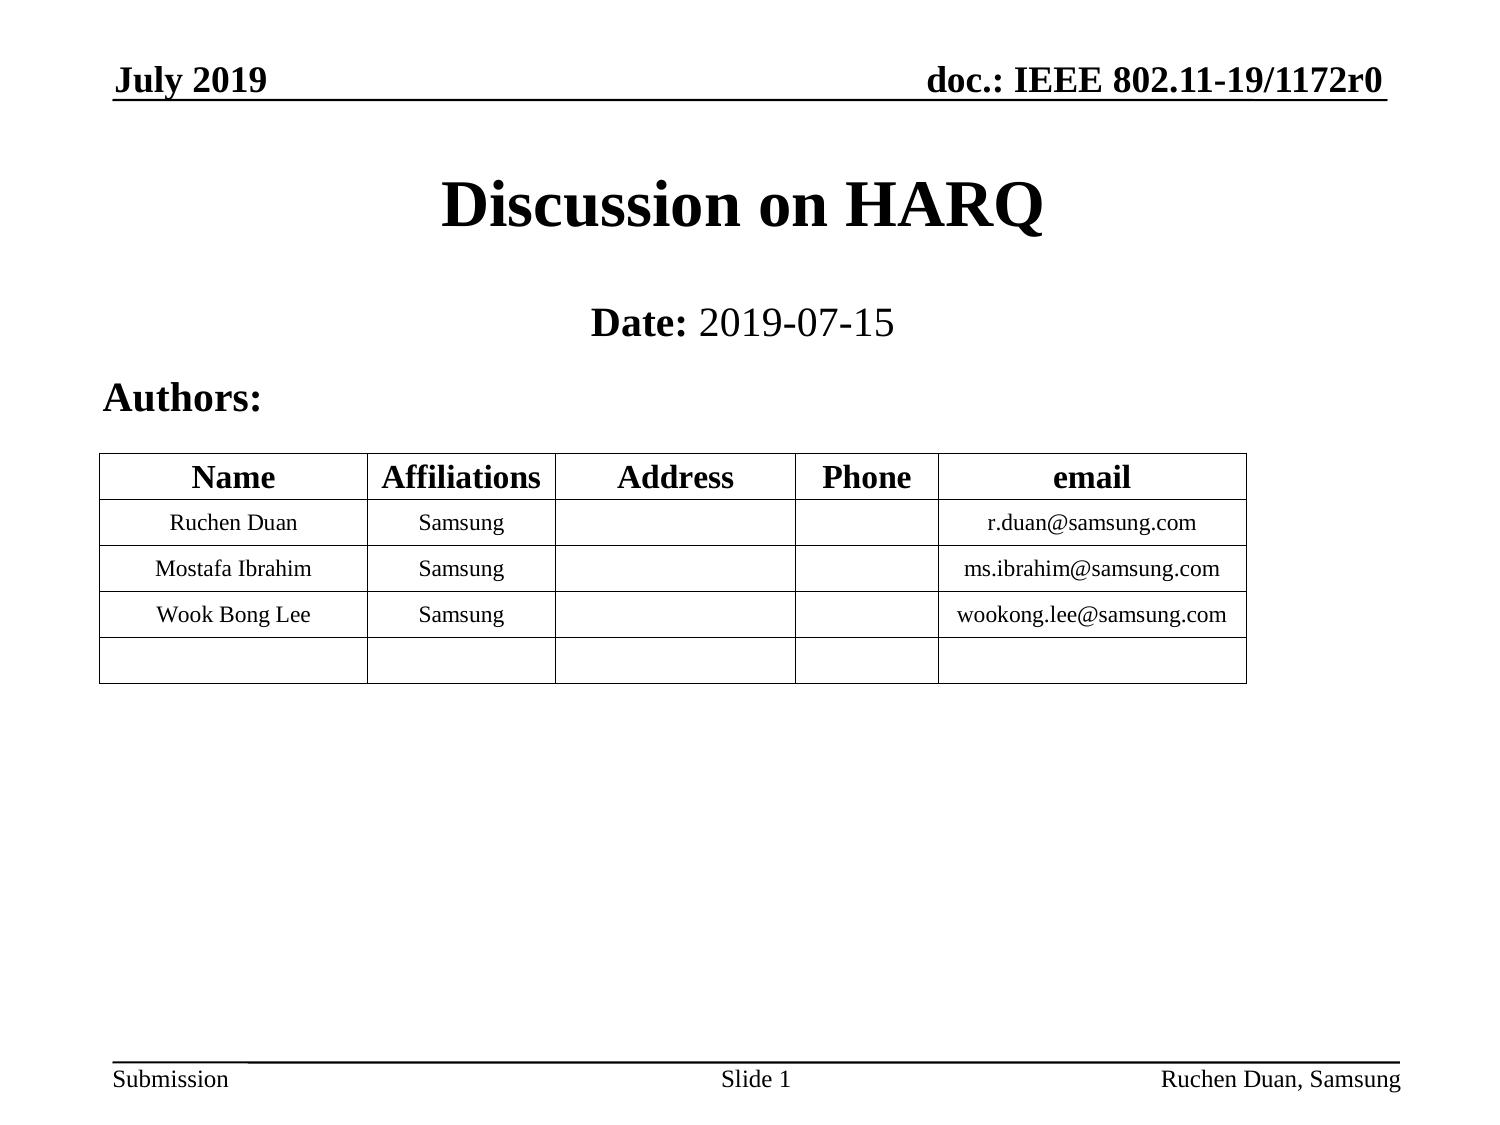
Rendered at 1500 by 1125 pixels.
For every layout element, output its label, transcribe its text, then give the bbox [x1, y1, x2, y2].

title Discussion on HARQ [62, 112, 1426, 288]
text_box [86, 452, 1342, 1036]
slide_number Slide 1 [712, 1061, 800, 1093]
footer Ruchen Duan, Samsung [1157, 1061, 1402, 1093]
text_box Authors: [87, 362, 325, 425]
list Date: 2019-07-15 [105, 287, 1381, 351]
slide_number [114, 54, 270, 101]
